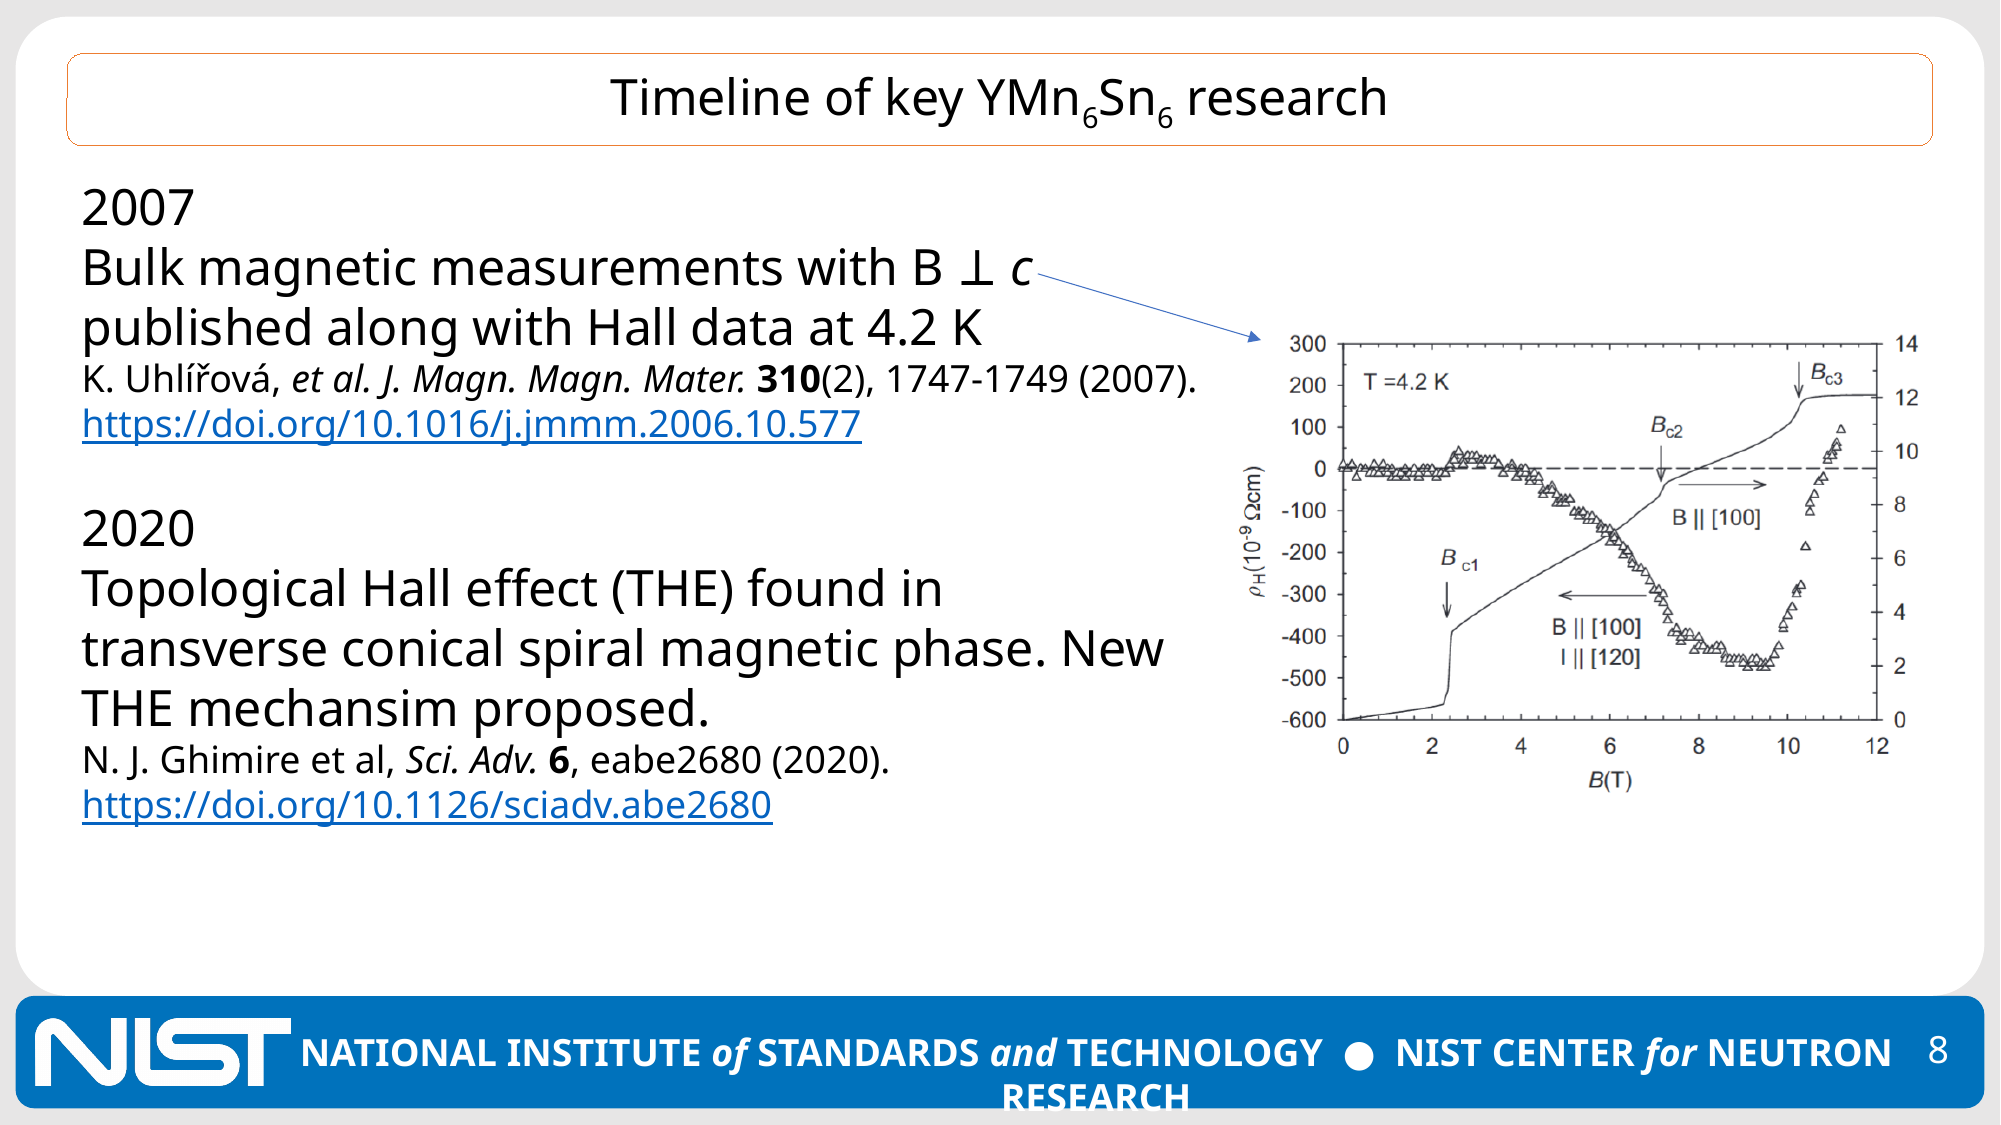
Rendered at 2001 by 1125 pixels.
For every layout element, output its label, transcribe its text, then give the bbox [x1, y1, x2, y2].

picture [1234, 326, 1924, 807]
text_box Timeline of key YMn6Sn6 research [66, 53, 1933, 146]
text_box [14, 994, 1986, 1110]
text_box [14, 15, 1986, 997]
slide_number 8 [1514, 1021, 1964, 1082]
text_box NATIONAL INSTITUTE of STANDARDS and TECHNOLOGY ● NIST CENTER for NEUTRON RESEARCH [269, 1021, 1924, 1125]
picture [35, 1018, 291, 1086]
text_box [1037, 273, 1261, 341]
text_box 2007 Bulk magnetic measurements with B ⟂ c published along with Hall data at 4.2 K K. Uhlířová, et al. J. Magn. Magn. Mater. 310(2), 1747-1749 (2007). https://doi.org/10.1016/j.jmmm.2006.10.577 2020 Topological Hall effect (THE) found in transverse conical spiral magnetic phase. New THE mechansim proposed. N. J. Ghimire et al, Sci. Adv. 6, eabe2680 (2020). https://doi.org/10.1126/sciadv.abe2680 [66, 168, 1213, 840]
